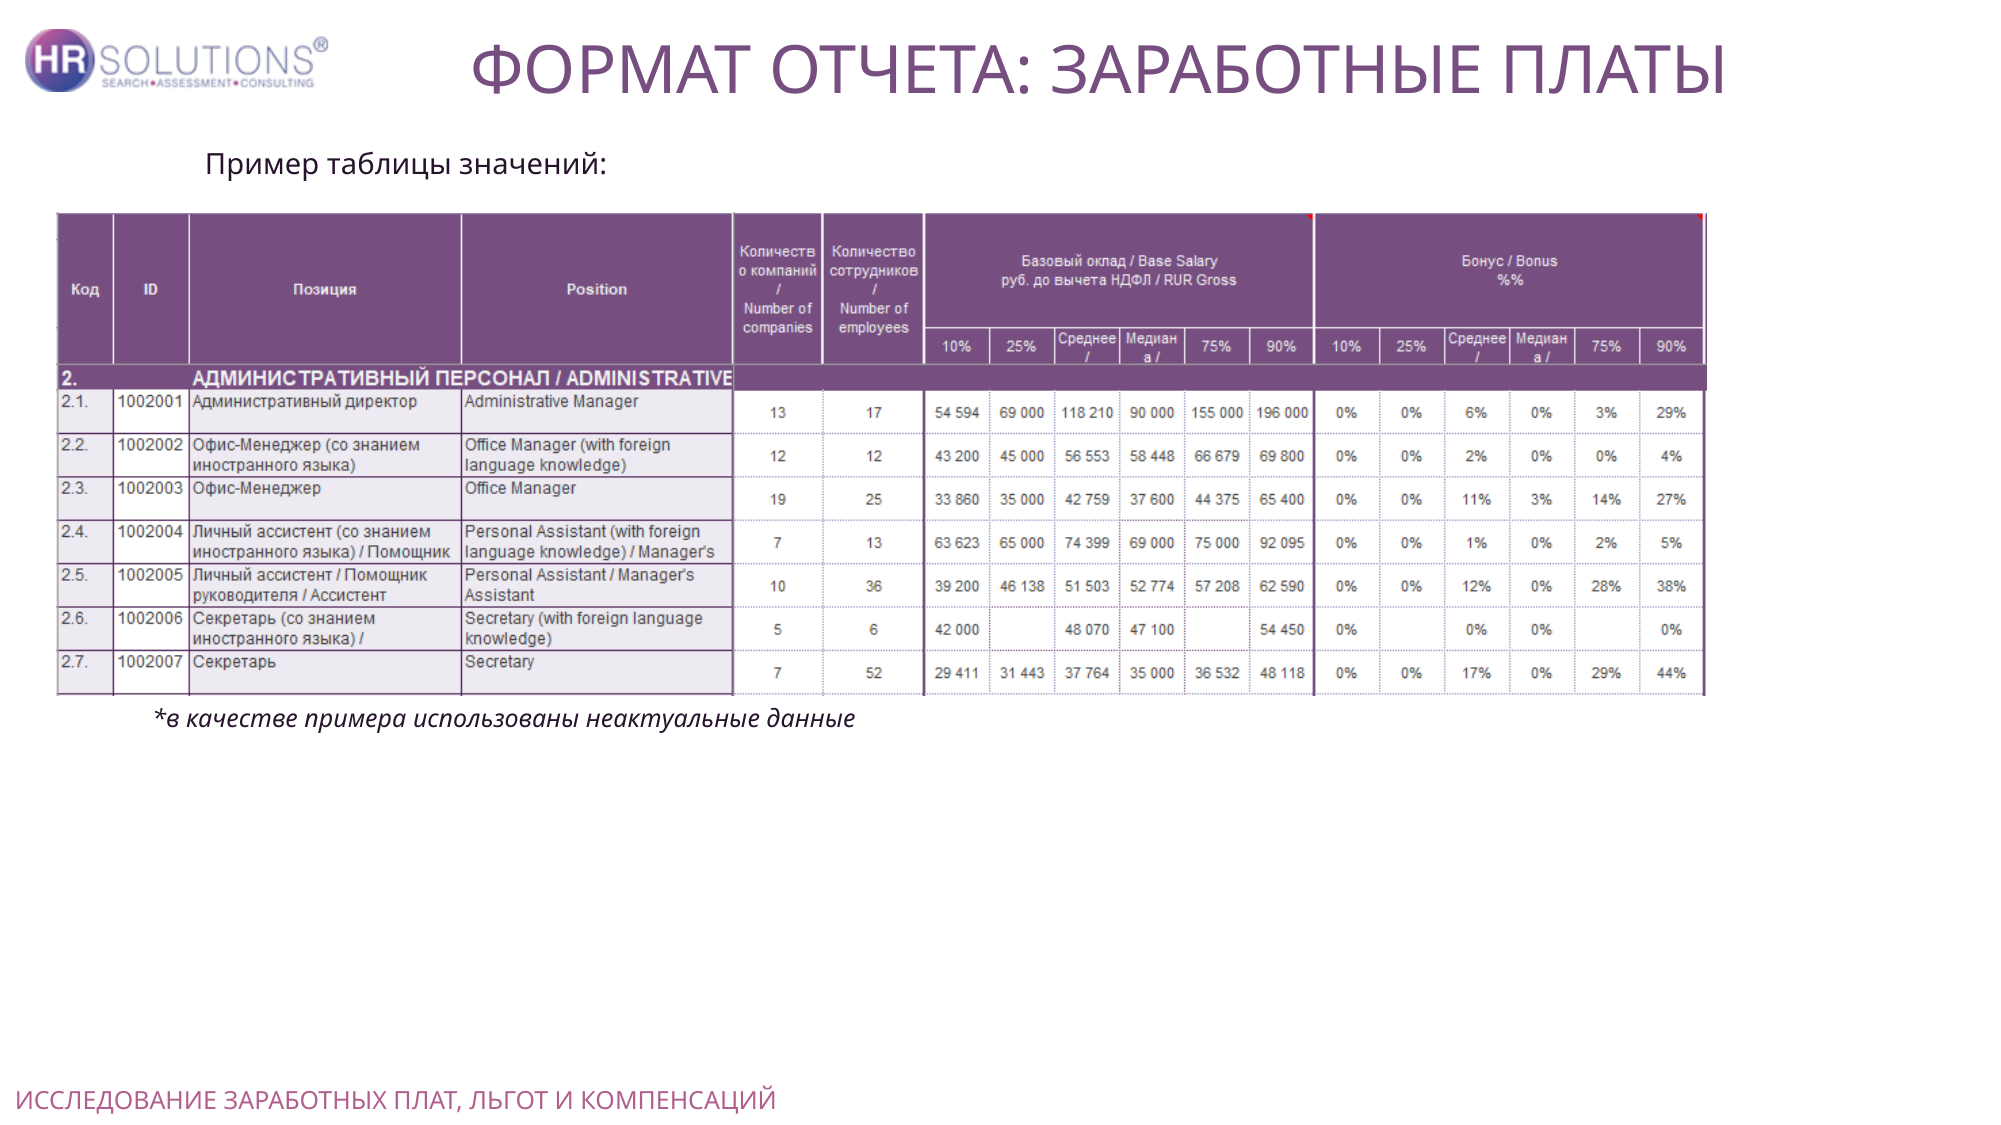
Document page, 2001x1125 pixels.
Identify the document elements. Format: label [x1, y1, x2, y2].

text_box [137, 695, 1750, 741]
text_box [190, 138, 623, 189]
title [200, 19, 2000, 116]
list [0, 1076, 1813, 1125]
picture [25, 29, 200, 92]
picture [56, 211, 1708, 696]
